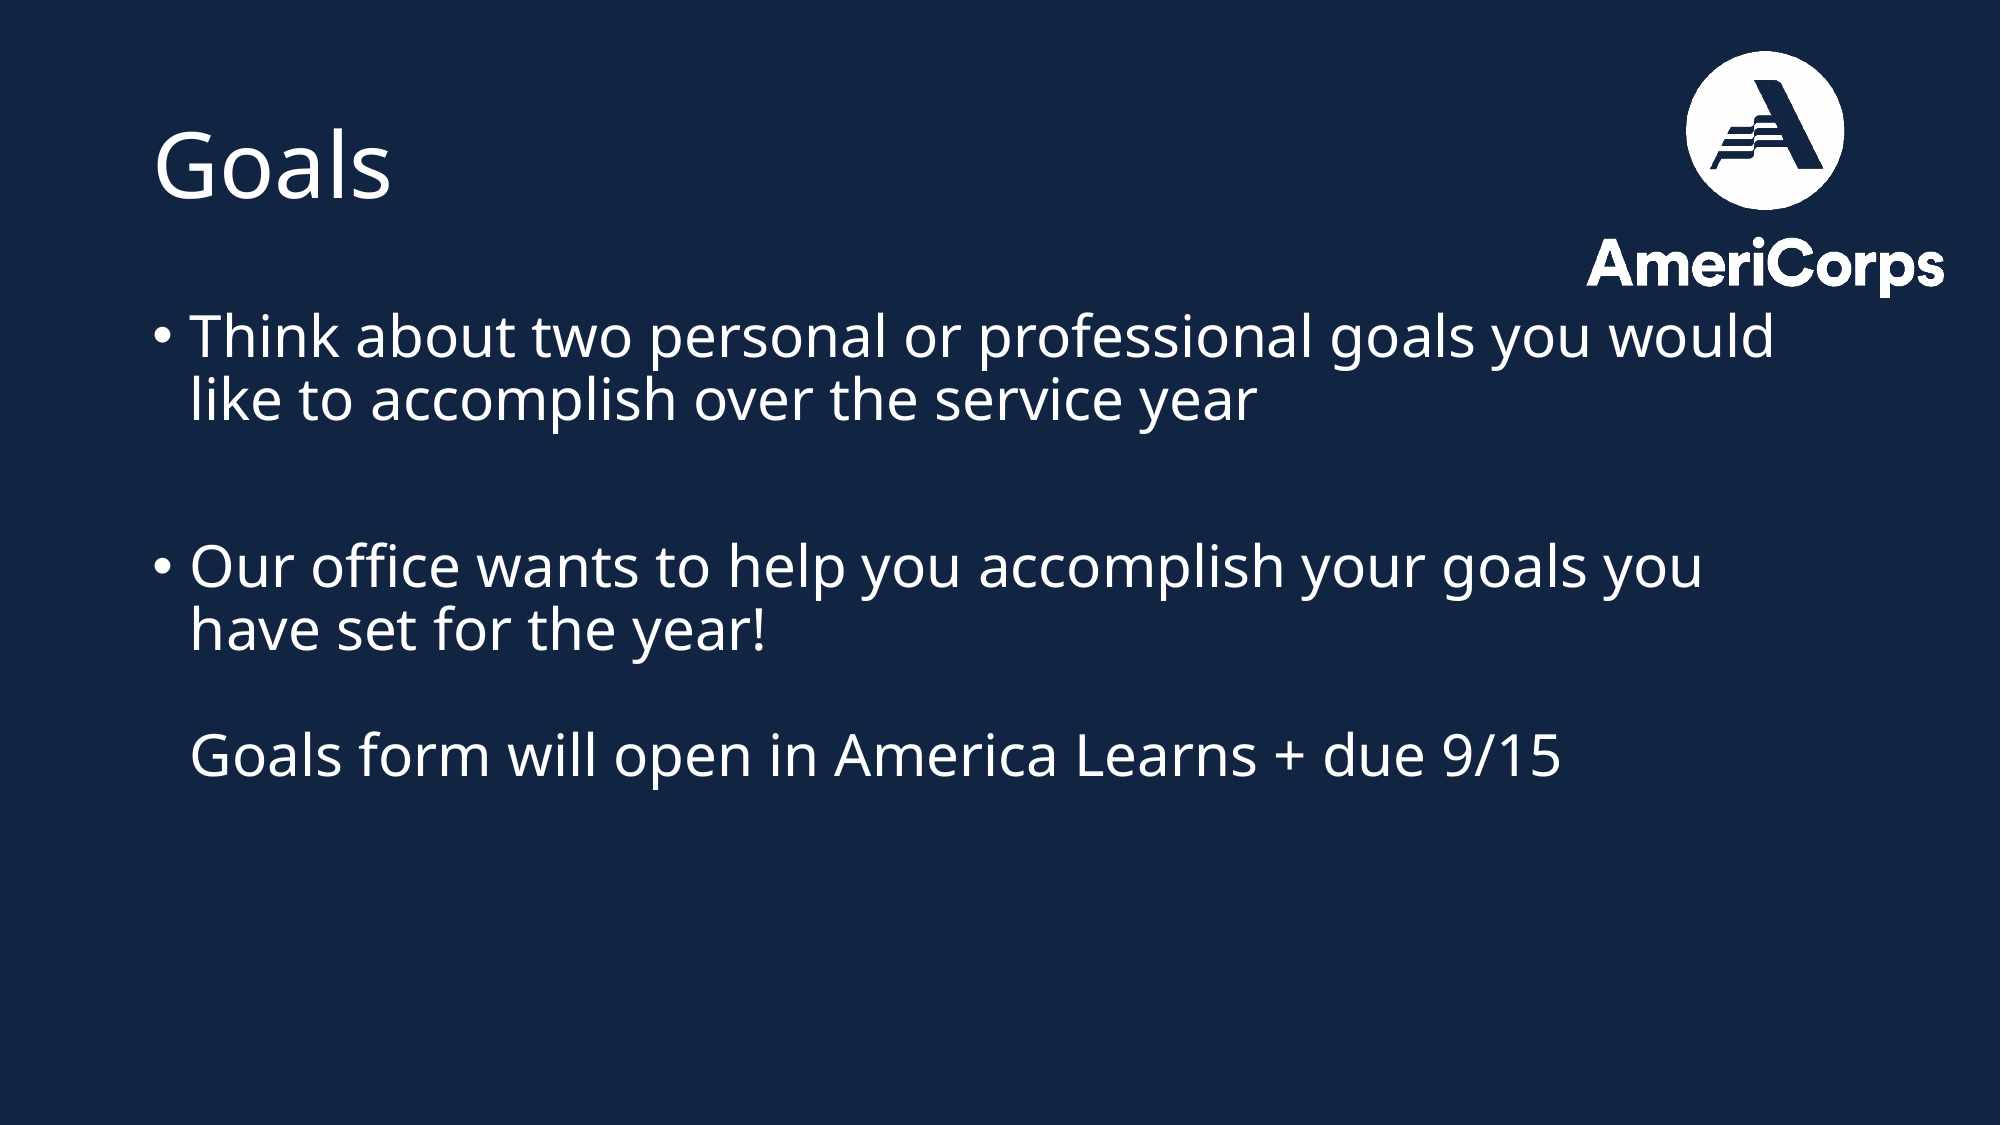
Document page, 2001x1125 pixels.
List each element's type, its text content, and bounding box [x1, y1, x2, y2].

title Goals [137, 59, 1586, 278]
list Think about two personal or professional goals you would like to accomplish over the service year Our office wants to help you accomplish your goals you have set for the year! Goals form will open in America Learns + due 9/15 [137, 299, 1863, 1014]
picture [1586, 51, 1944, 298]
